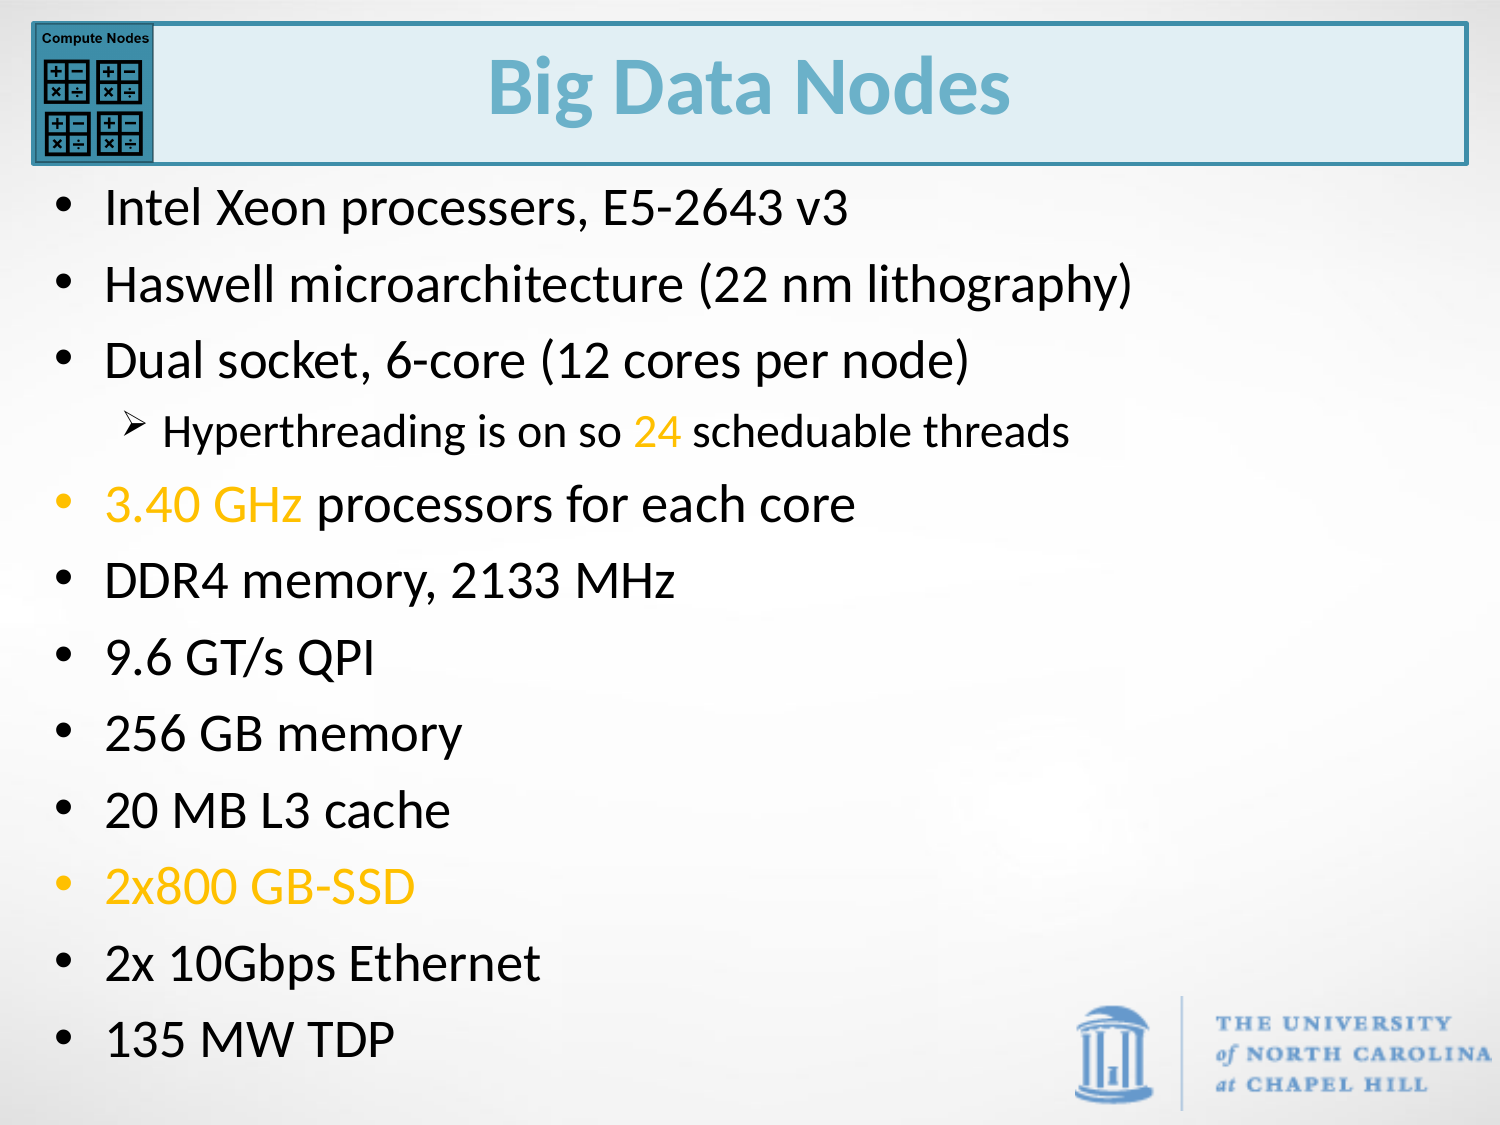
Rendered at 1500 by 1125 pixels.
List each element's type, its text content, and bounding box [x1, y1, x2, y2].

title Big Data Nodes [160, 23, 1467, 164]
text_box Intel Xeon processers, E5-2643 v3 Haswell microarchitecture (22 nm lithography) Dual socket, 6-core (12 cores per node) Hyperthreading is on so 24 scheduable threads 3.40 GHz processors for each core DDR4 memory, 2133 MHz 9.6 GT/s QPI 256 GB memory 20 MB L3 cache 2x800 GB-SSD 2x 10Gbps Ethernet 135 MW TDP [39, 163, 1473, 1086]
picture [0, 0, 1500, 1125]
